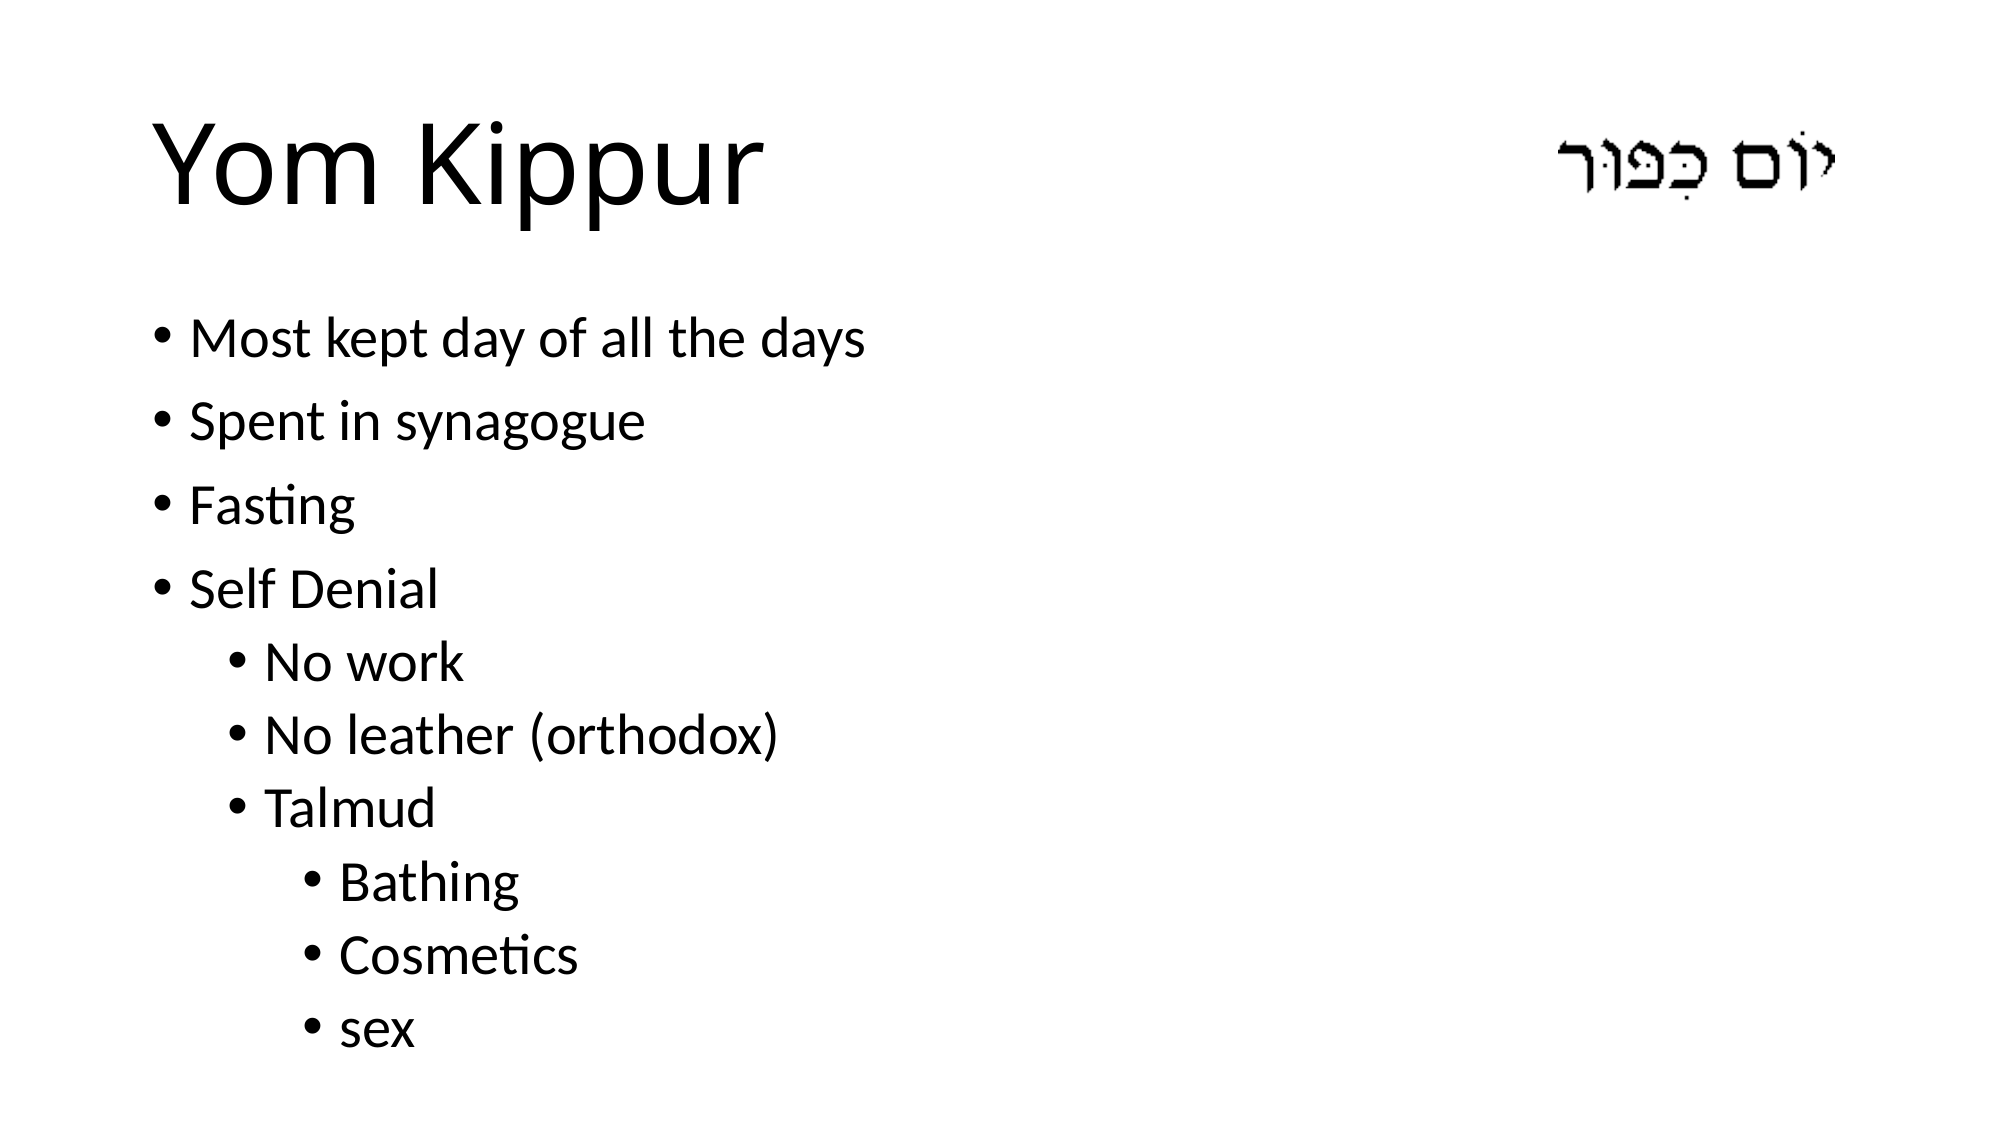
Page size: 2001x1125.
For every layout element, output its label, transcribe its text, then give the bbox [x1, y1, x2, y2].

picture [1558, 127, 1835, 210]
list Most kept day of all the days Spent in synagogue Fasting Self Denial No work No leather (orthodox) Talmud Bathing Cosmetics sex [137, 299, 1863, 1078]
title Yom Kippur [137, 59, 1863, 278]
